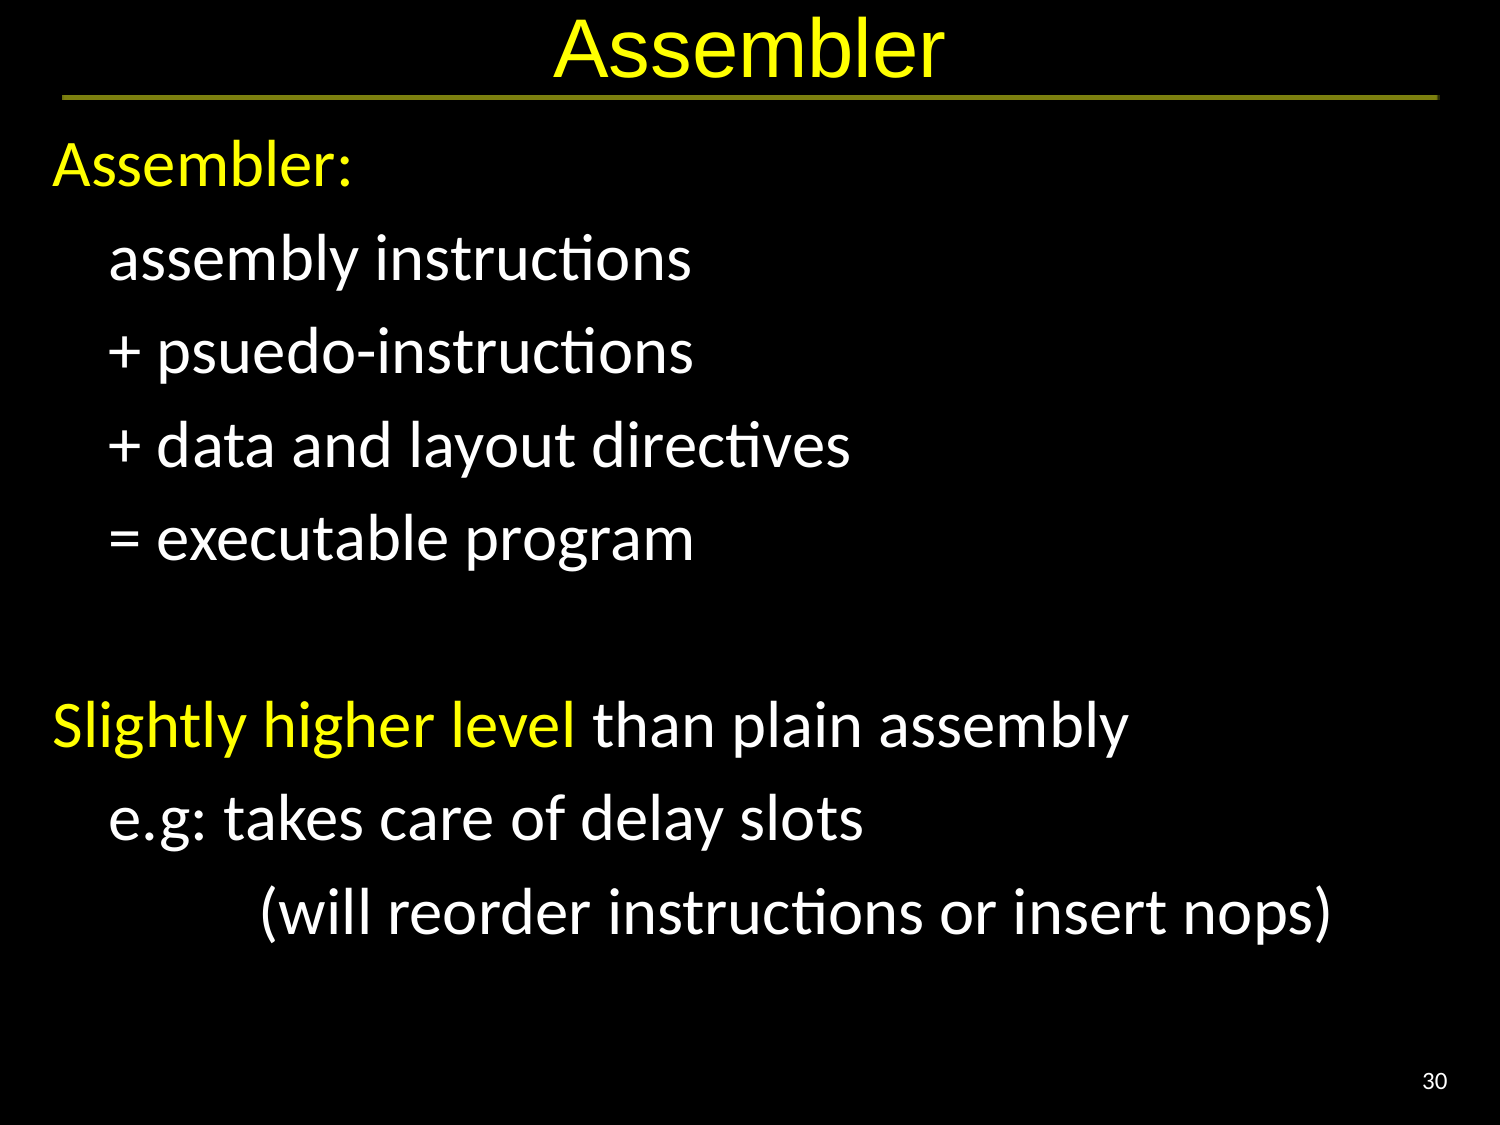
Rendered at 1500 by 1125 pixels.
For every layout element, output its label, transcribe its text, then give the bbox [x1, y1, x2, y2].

picture [62, 95, 1440, 100]
title Assembler [37, 0, 1463, 88]
list Assembler: assembly instructions + psuedo-instructions + data and layout directives = executable program Slightly higher level than plain assembly e.g: takes care of delay slots (will reorder instructions or insert nops) [37, 112, 1463, 1075]
